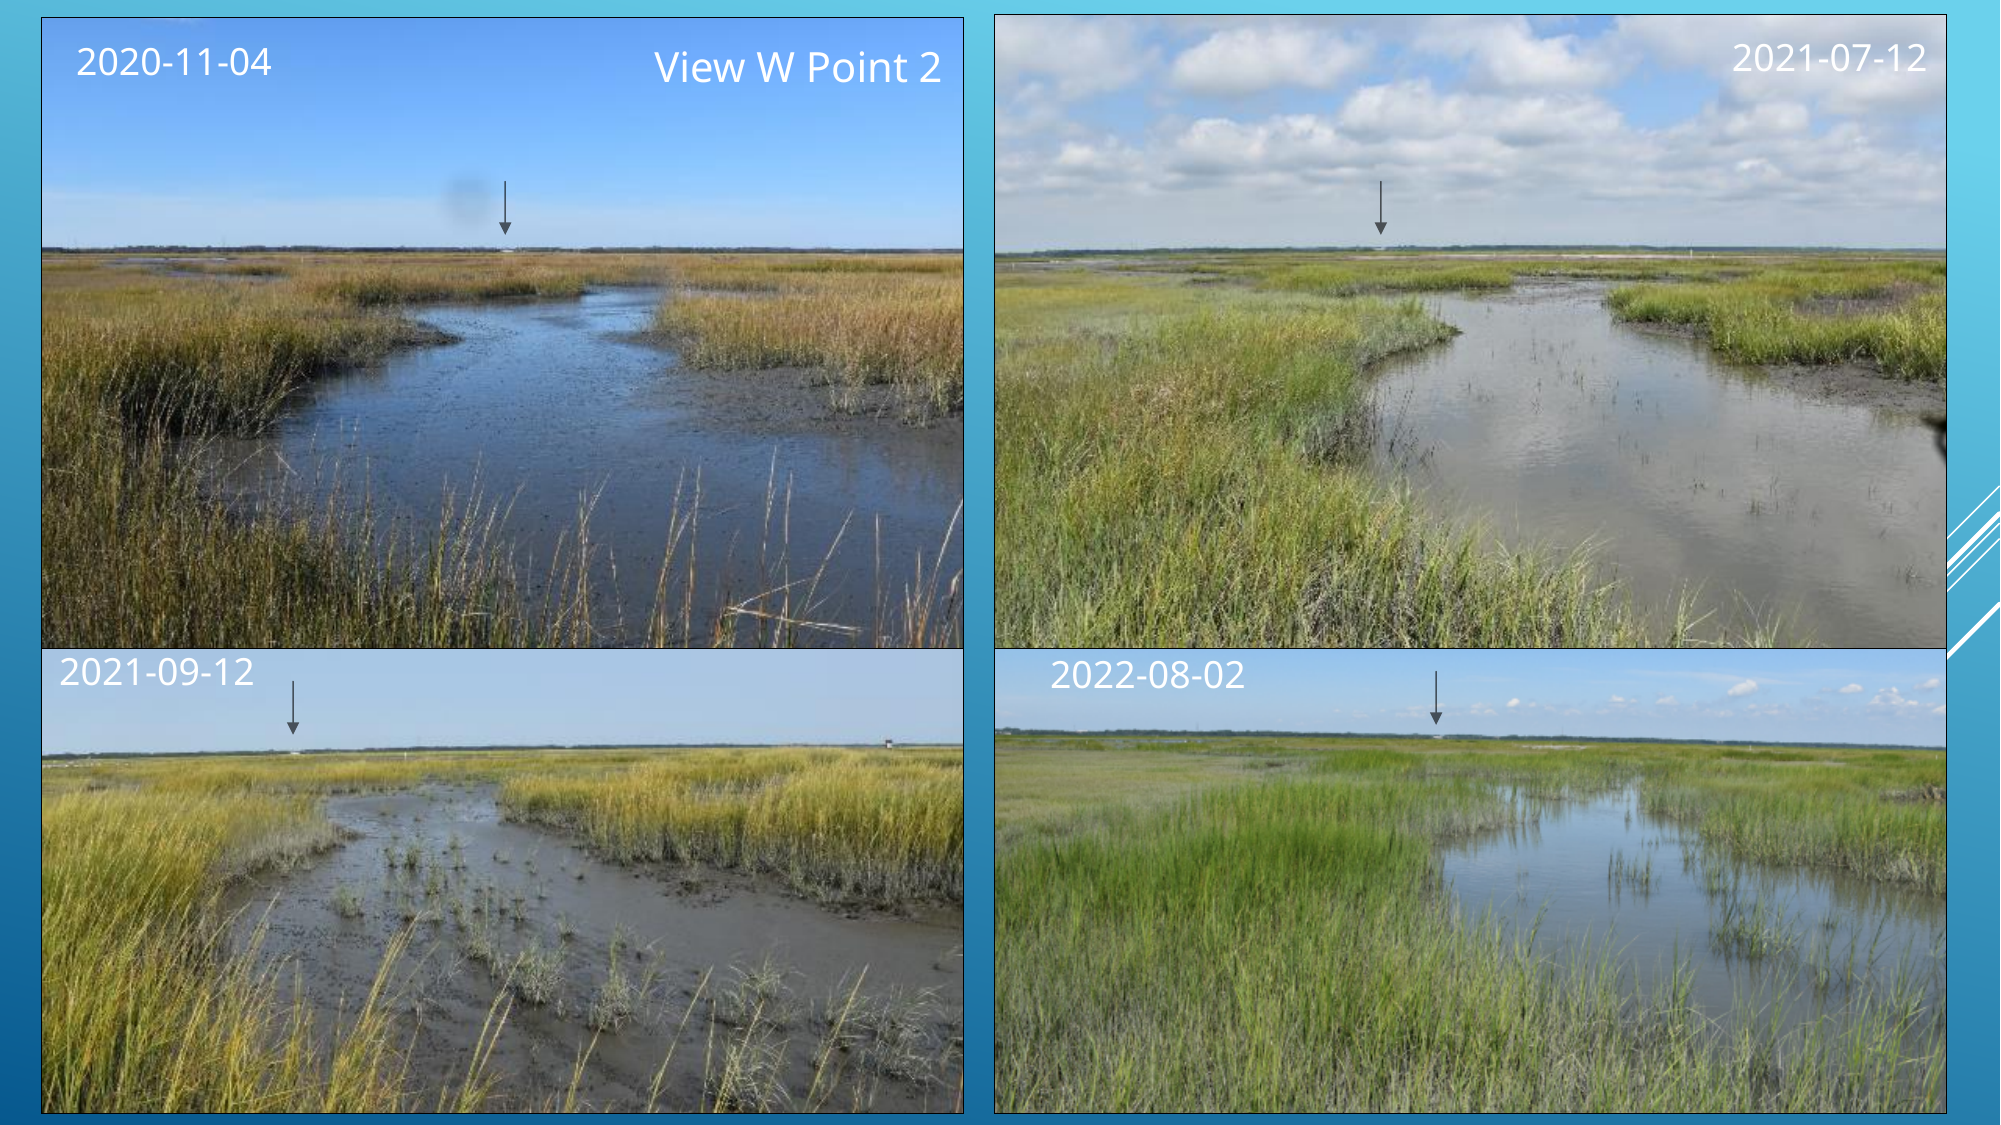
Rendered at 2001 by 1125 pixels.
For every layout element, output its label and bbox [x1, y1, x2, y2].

list [40, 650, 964, 1115]
picture [993, 13, 1947, 1114]
text_box [40, 17, 964, 650]
